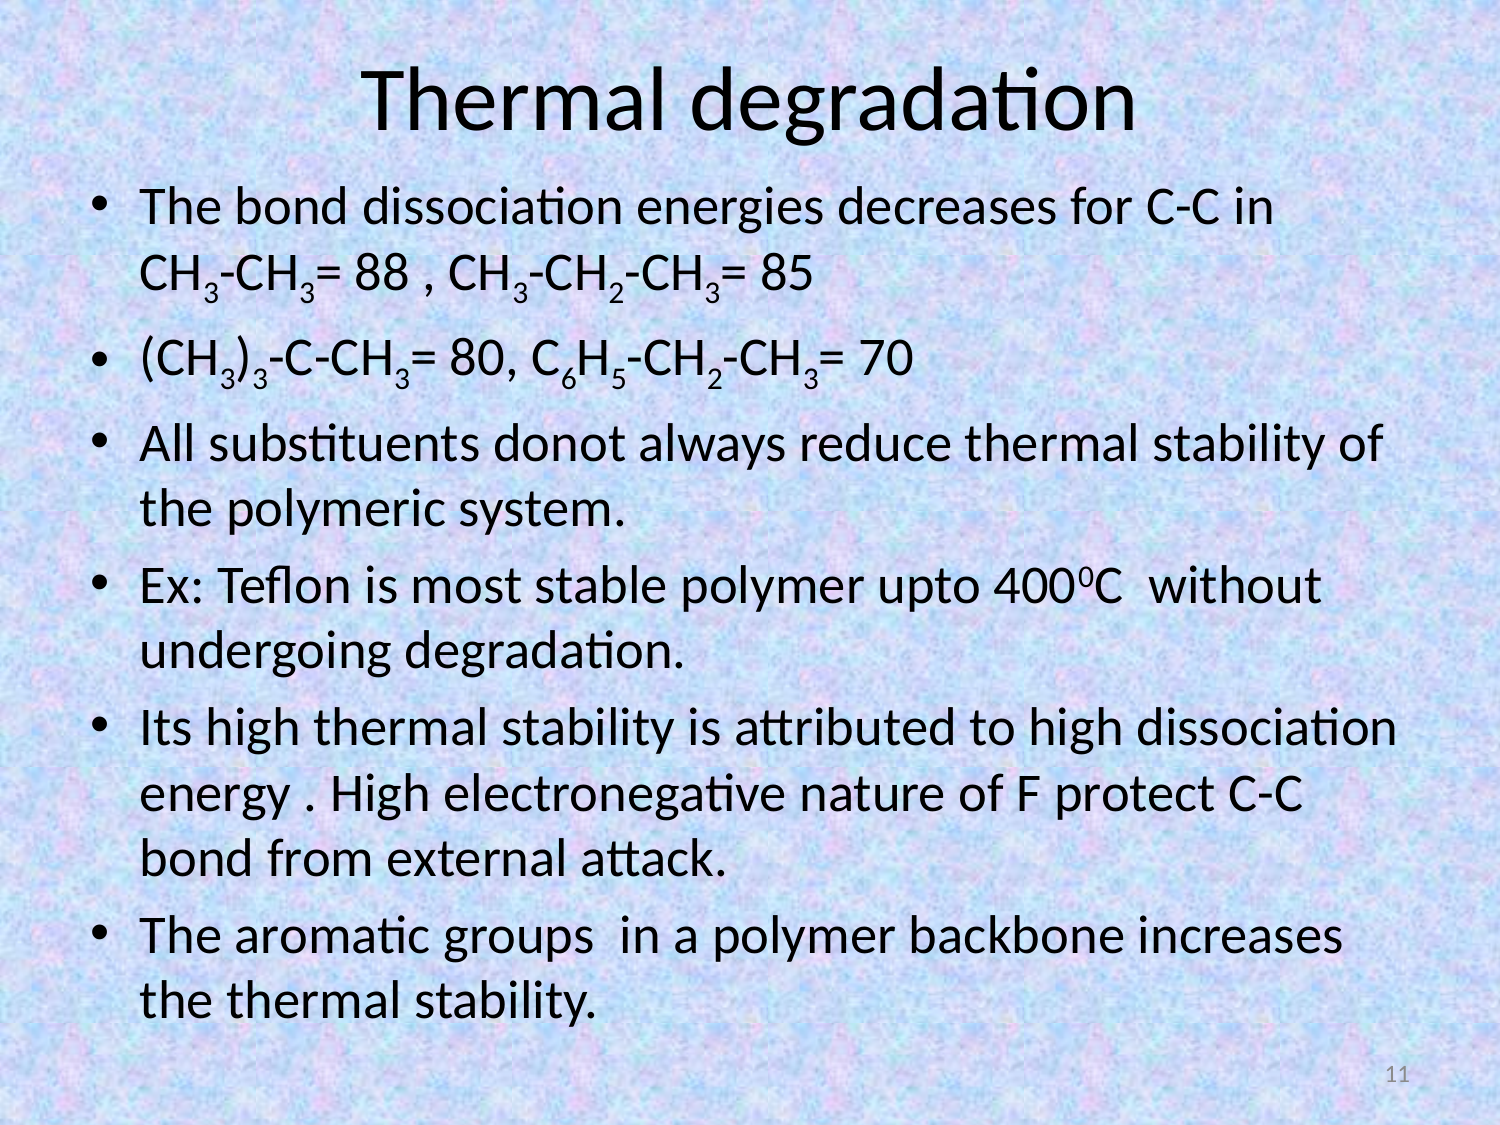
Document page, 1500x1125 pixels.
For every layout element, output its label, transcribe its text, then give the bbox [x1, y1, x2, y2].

slide_number 11 [1074, 1042, 1425, 1103]
list The bond dissociation energies decreases for C-C in CH3-CH3= 88 , CH3-CH2-CH3= 85 (CH3)3-C-CH3= 80, C6H5-CH2-CH3= 70 All substituents donot always reduce thermal stability of the polymeric system. Ex: Teflon is most stable polymer upto 4000C without undergoing degradation. Its high thermal stability is attributed to high dissociation energy . High electronegative nature of F protect C-C bond from external attack. The aromatic groups in a polymer backbone increases the thermal stability. [75, 162, 1425, 1038]
picture [0, 0, 1500, 1125]
title Thermal degradation [75, 0, 1425, 162]
